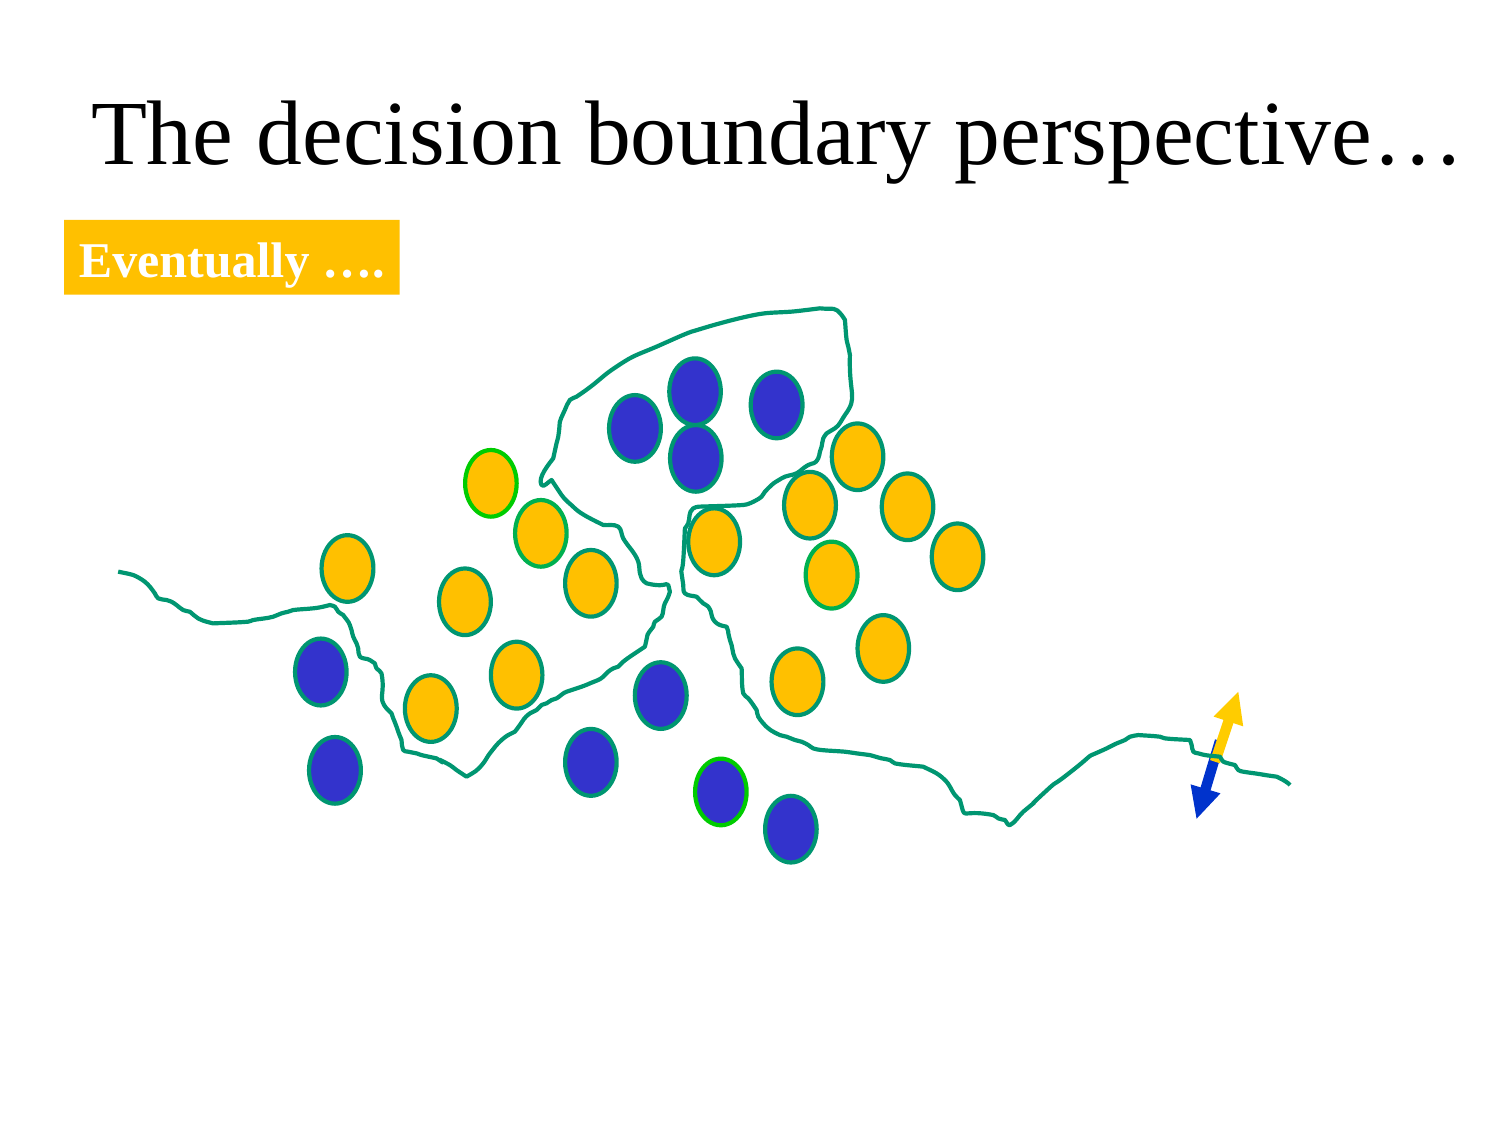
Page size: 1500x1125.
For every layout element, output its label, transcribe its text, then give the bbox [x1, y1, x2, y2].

text_box [829, 421, 886, 493]
text_box [117, 306, 1193, 828]
text_box [769, 646, 826, 699]
text_box [879, 471, 936, 543]
text_box [512, 497, 569, 569]
text_box [319, 533, 376, 604]
text_box [632, 668, 689, 732]
text_box [1226, 768, 1292, 787]
text_box [506, 639, 534, 647]
text_box [463, 447, 519, 519]
text_box [563, 547, 619, 619]
text_box [803, 539, 860, 611]
text_box [692, 756, 749, 828]
text_box [855, 613, 912, 684]
text_box [292, 636, 349, 708]
text_box [929, 521, 986, 593]
text_box Eventually …. [64, 219, 400, 295]
title The decision boundary perspective… [57, 66, 1500, 191]
text_box [687, 508, 743, 578]
text_box [763, 793, 819, 865]
text_box [563, 726, 619, 798]
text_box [1214, 691, 1239, 762]
text_box [436, 566, 493, 636]
text_box [781, 469, 839, 541]
text_box [306, 734, 363, 806]
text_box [1196, 740, 1221, 820]
